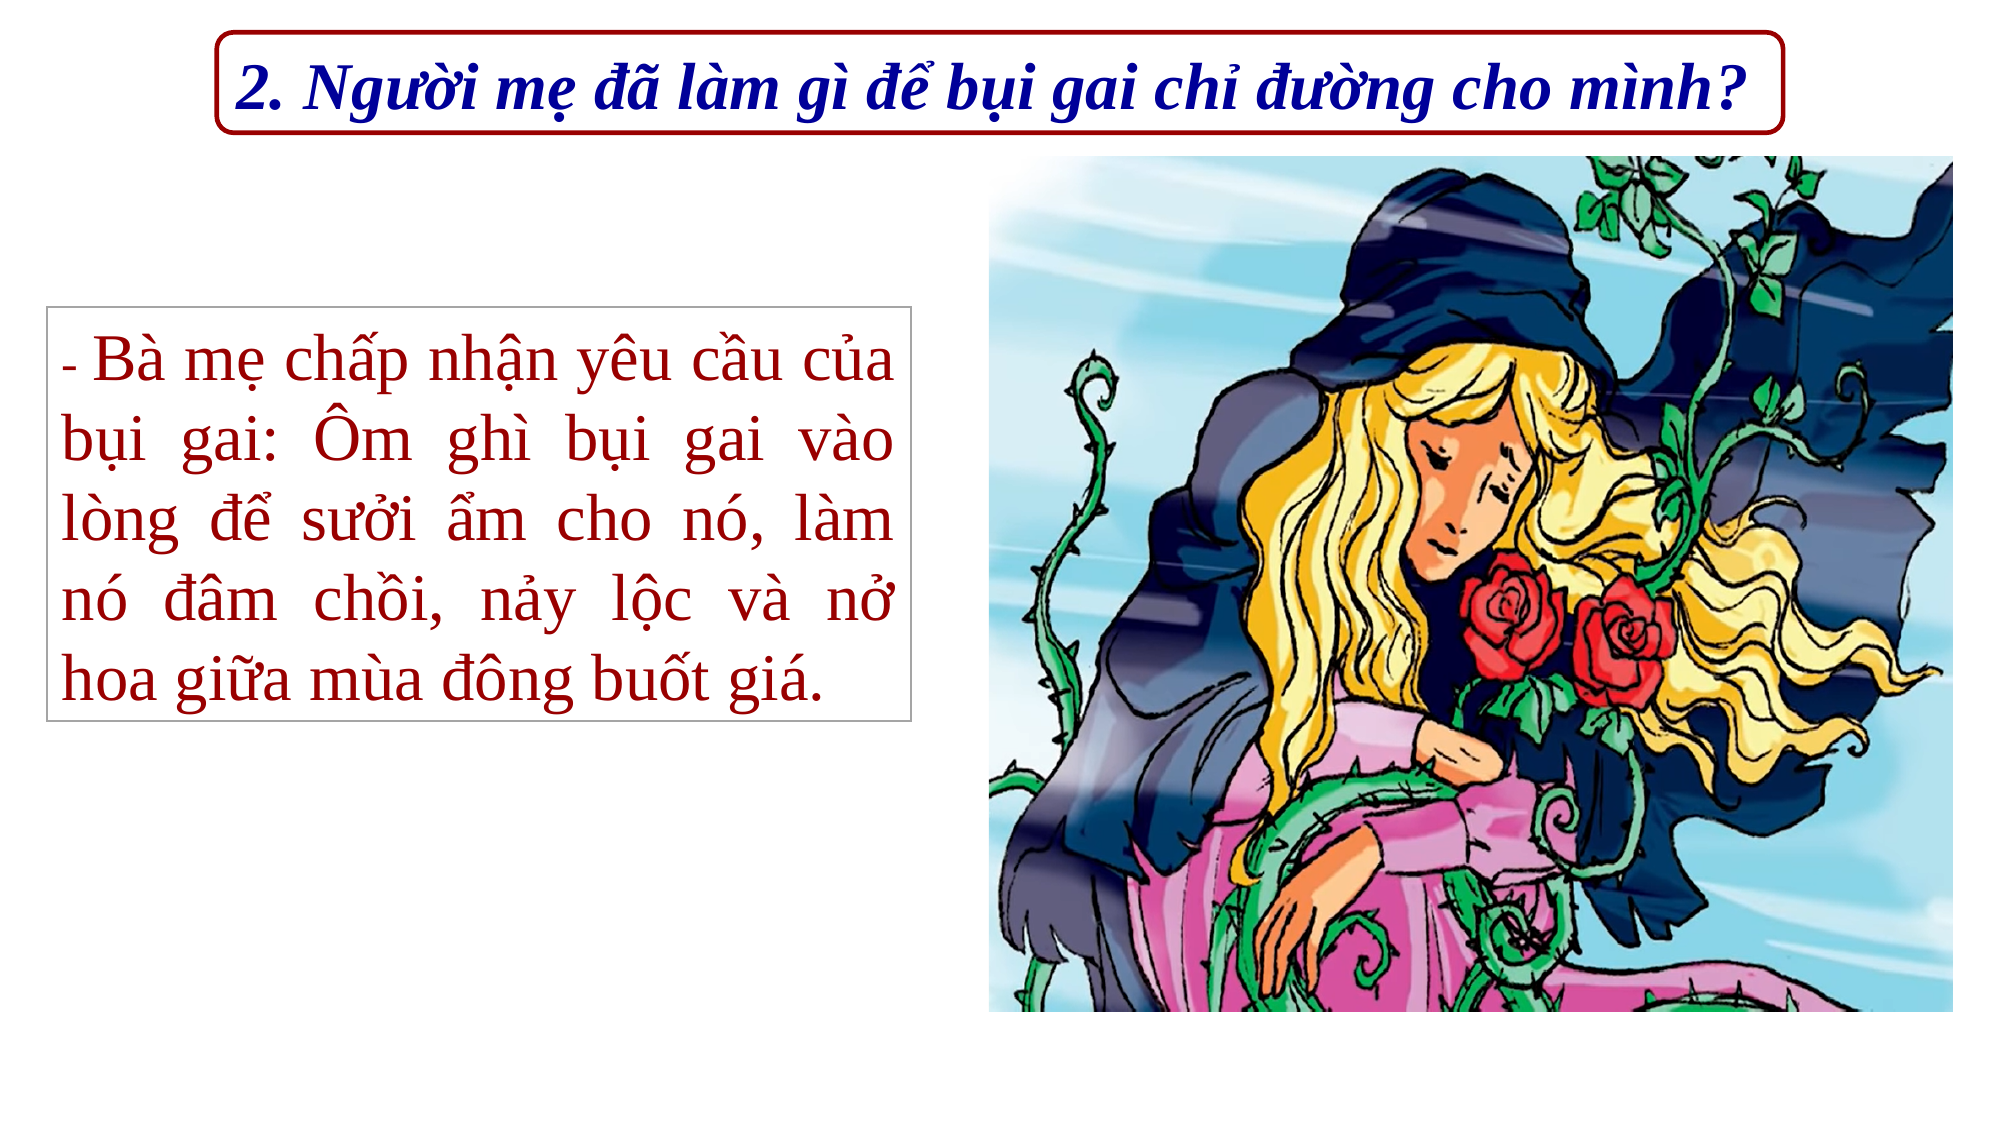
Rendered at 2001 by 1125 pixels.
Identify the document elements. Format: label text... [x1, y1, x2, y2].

picture [988, 156, 1953, 1070]
text_box 2. Người mẹ đã làm gì để bụi gai chỉ đường cho mình? [216, 32, 1784, 133]
text_box - Bà mẹ chấp nhận yêu cầu của bụi gai: Ôm ghì bụi gai vào lòng để sưởi ẩm cho nó, làm nó đâm chồi, nảy lộc và nở hoa giữa mùa đông buốt giá. [46, 306, 912, 722]
